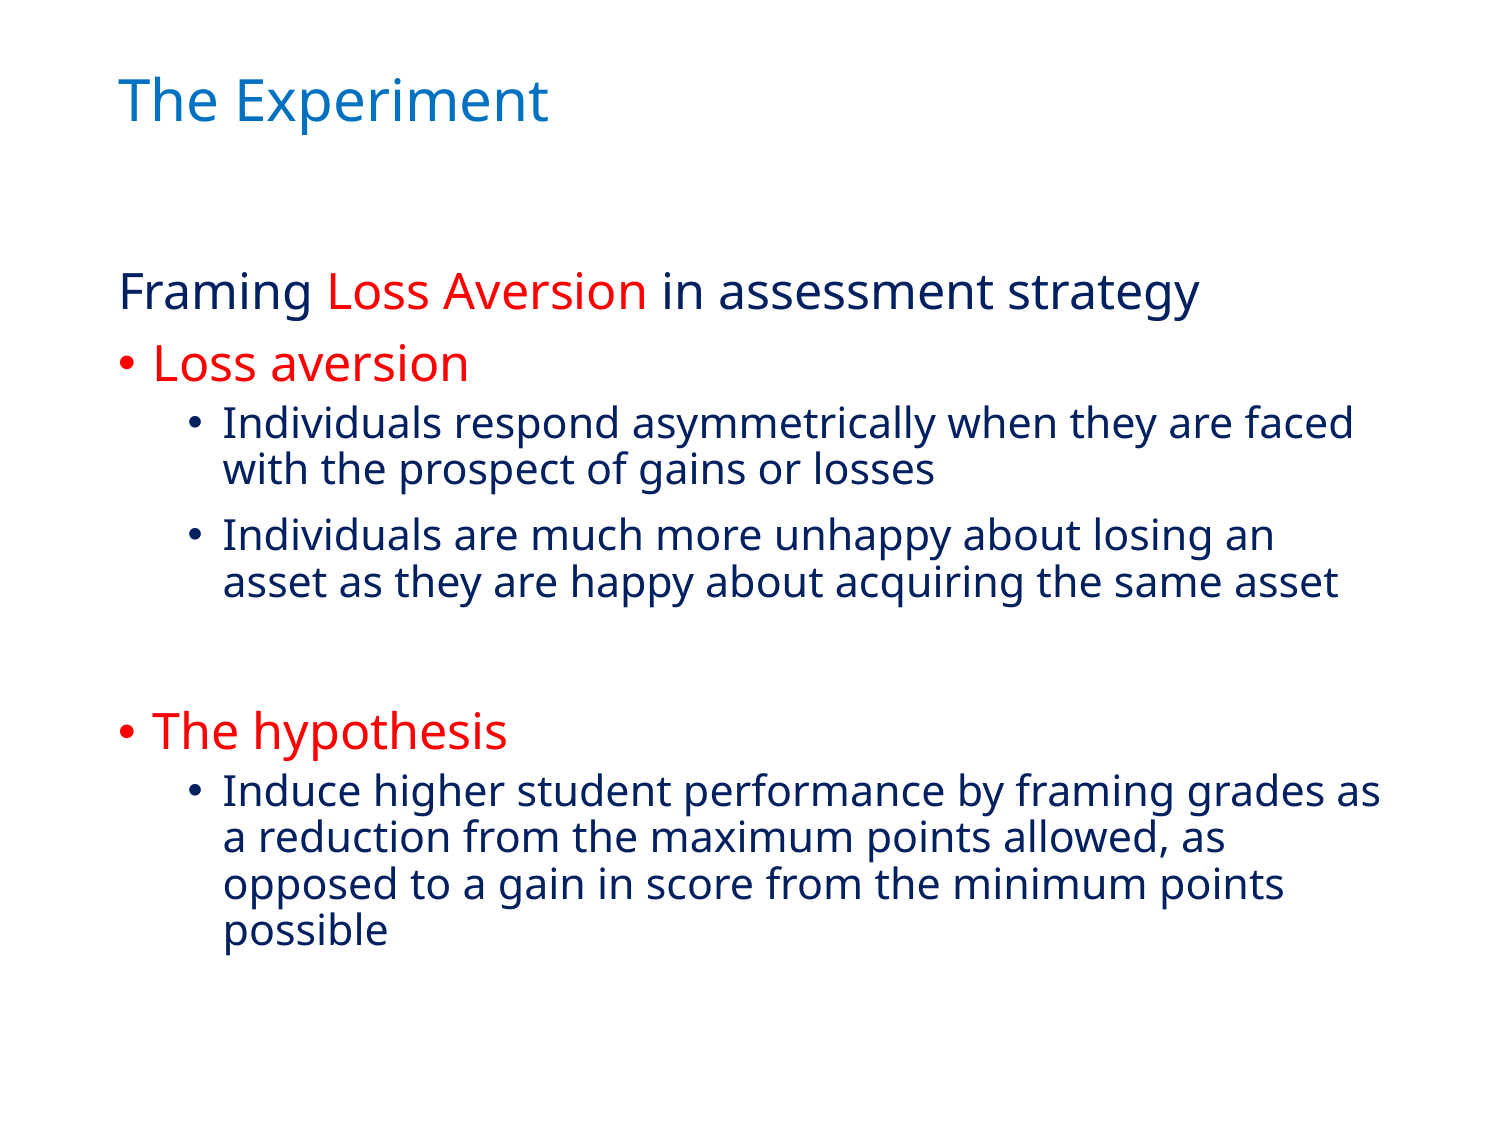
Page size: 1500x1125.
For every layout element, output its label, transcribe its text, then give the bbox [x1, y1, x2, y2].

list Framing Loss Aversion in assessment strategy Loss aversion Individuals respond asymmetrically when they are faced with the prospect of gains or losses Individuals are much more unhappy about losing an asset as they are happy about acquiring the same asset The hypothesis Induce higher student performance by framing grades as a reduction from the maximum points allowed, as opposed to a gain in score from the minimum points possible [103, 258, 1397, 973]
title The Experiment [103, 32, 1397, 174]
